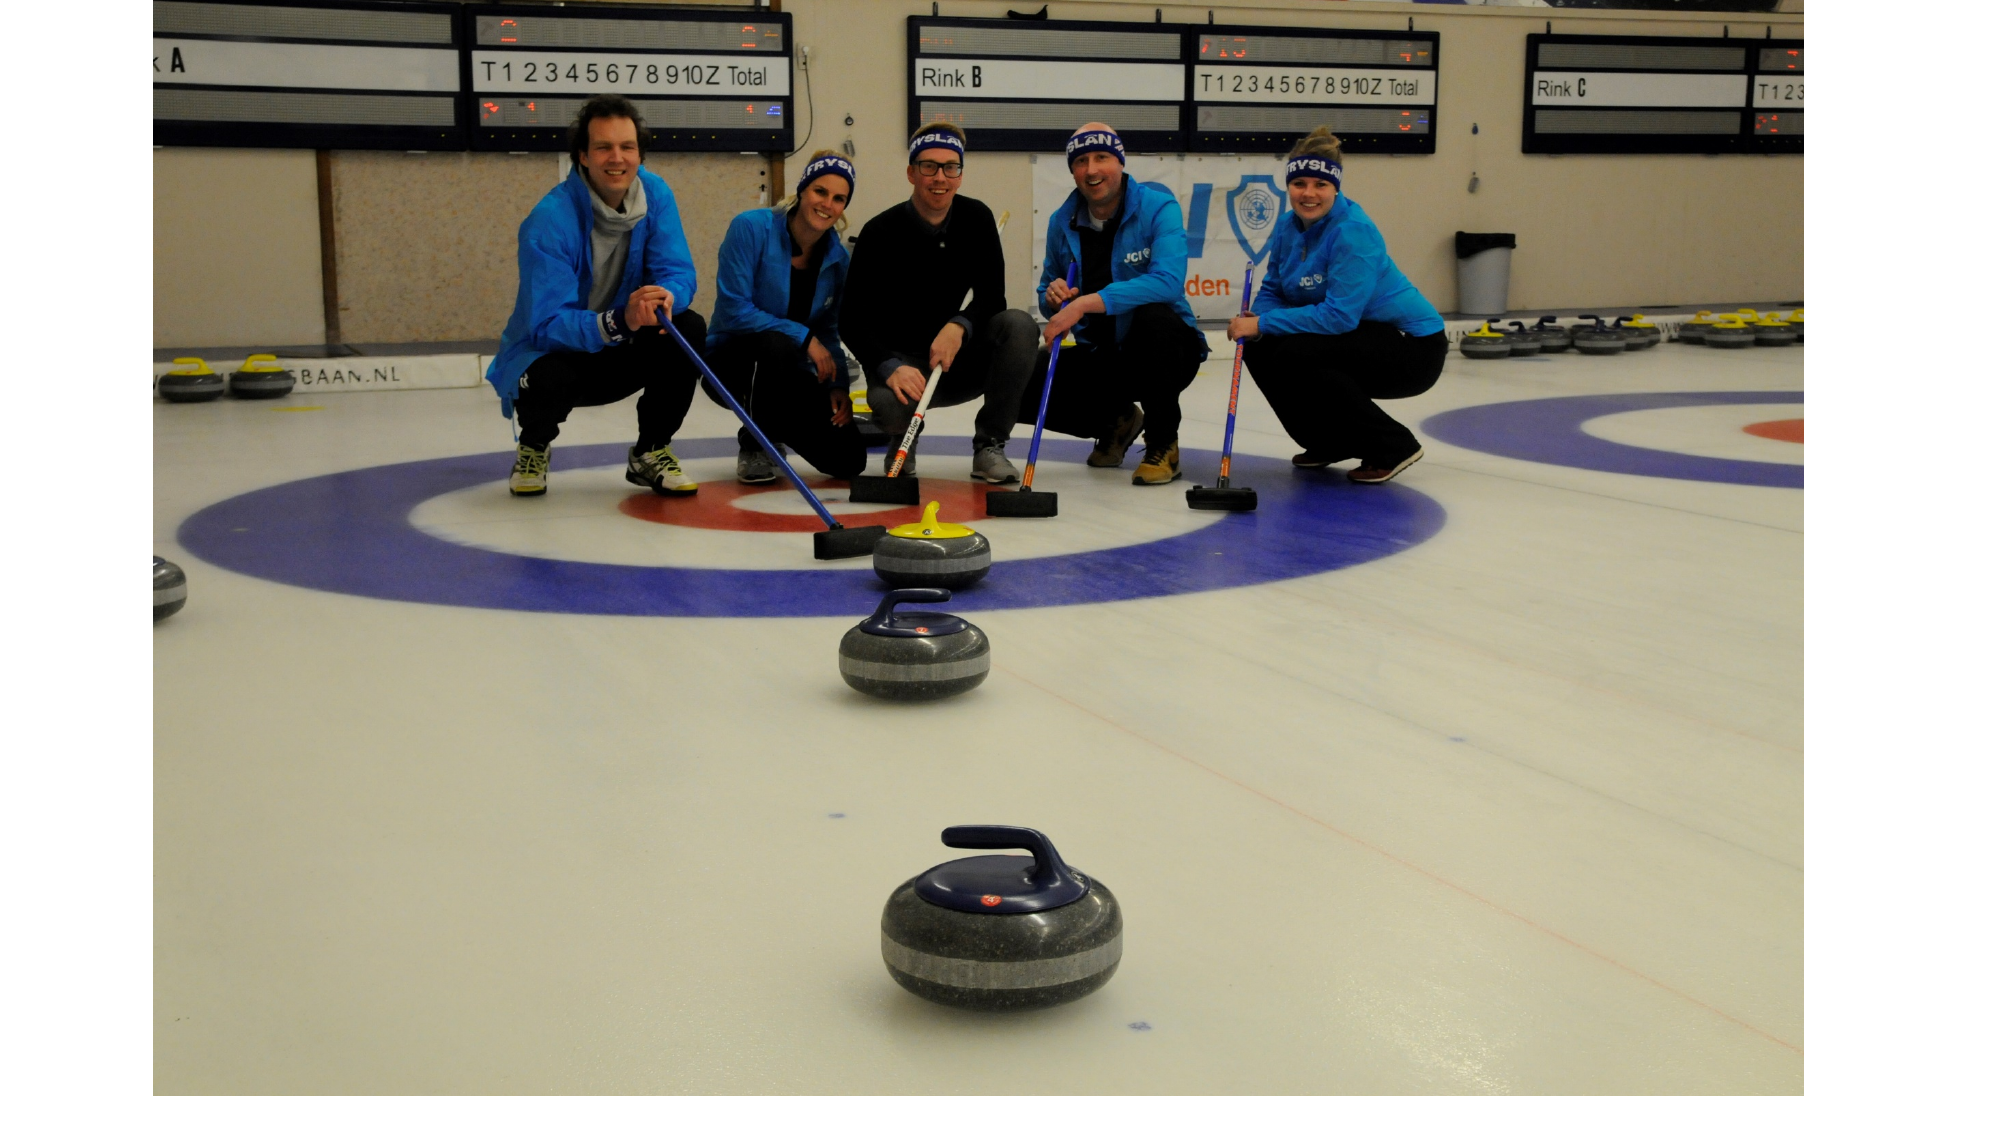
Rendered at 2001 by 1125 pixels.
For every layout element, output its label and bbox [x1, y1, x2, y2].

picture [152, 0, 1804, 1096]
